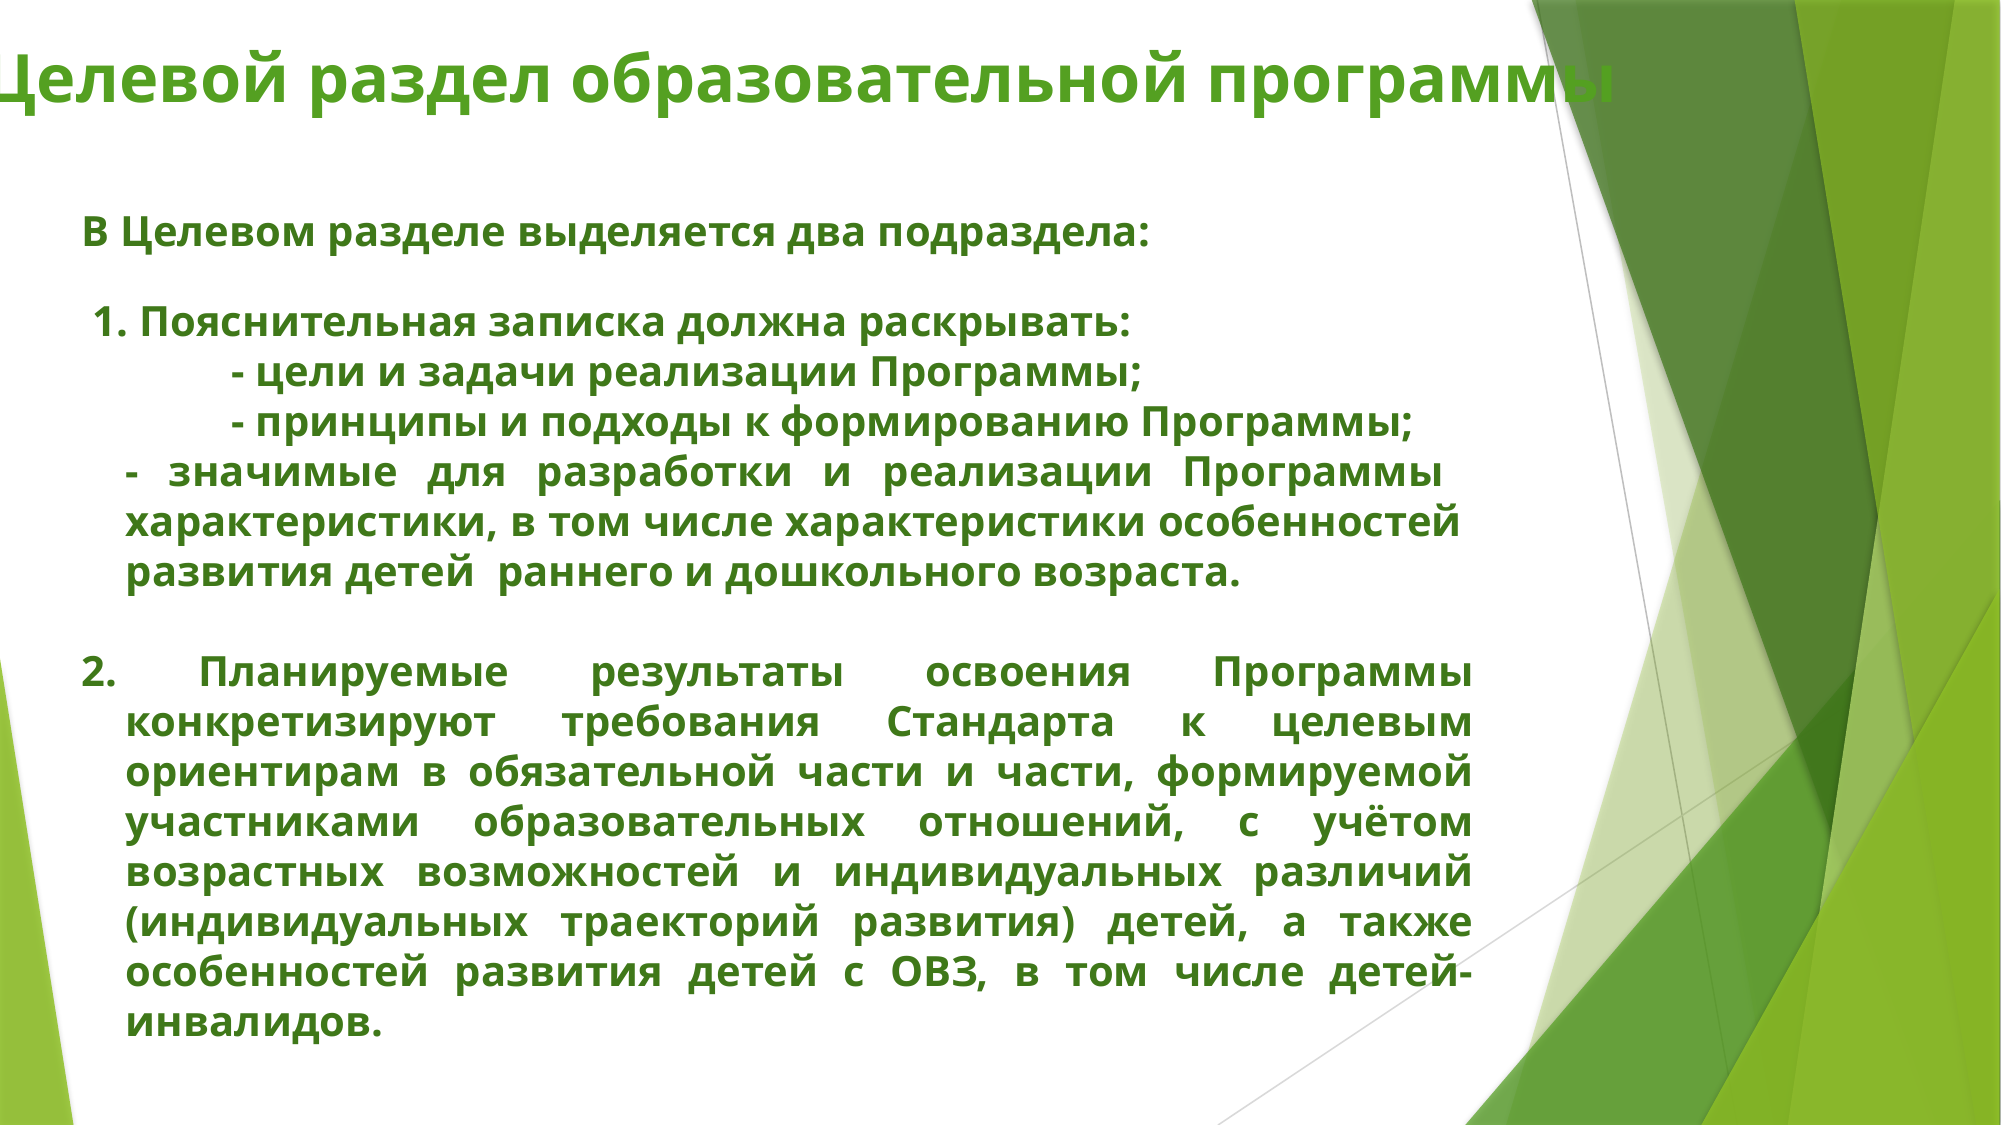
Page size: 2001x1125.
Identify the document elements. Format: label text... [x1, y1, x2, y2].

text_box В Целевом разделе выделяется два подраздела: 1. Пояснительная записка должна раскрывать: - цели и задачи реализации Программы; - принципы и подходы к формированию Программы; - значимые для разработки и реализации Программы характеристики, в том числе характеристики особенностей развития детей раннего и дошкольного возраста. 2. Планируемые результаты освоения Программы конкретизируют требования Стандарта к целевым ориентирам в обязательной части и части, формируемой участниками образовательных отношений, с учётом возрастных возможностей и индивидуальных различий (индивидуальных траекторий развития) детей, а также особенностей развития детей с ОВЗ, в том числе детей-инвалидов. [67, 206, 1489, 1052]
text_box Целевой раздел образовательной программы [0, 28, 1633, 124]
